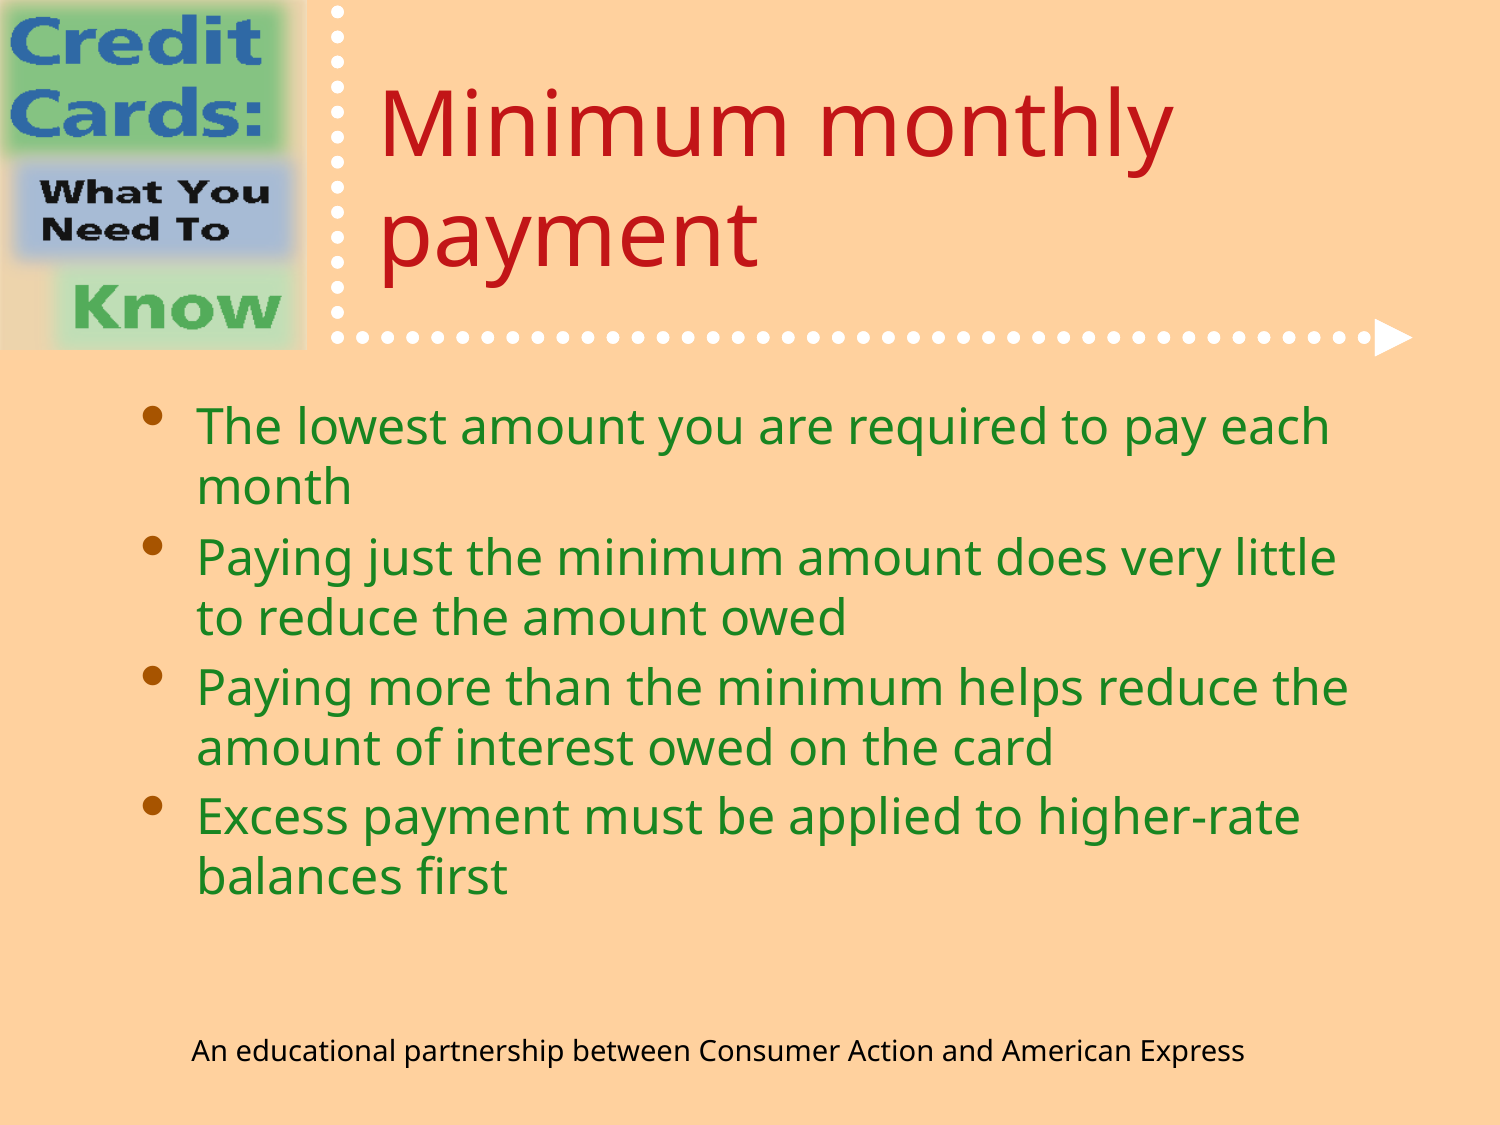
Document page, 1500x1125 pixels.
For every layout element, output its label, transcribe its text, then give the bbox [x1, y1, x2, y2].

list The lowest amount you are required to pay each month Paying just the minimum amount does very little to reduce the amount owed Paying more than the minimum helps reduce the amount of interest owed on the card Excess payment must be applied to higher-rate balances first [125, 387, 1388, 988]
footer An educational partnership between Consumer Action and American Express [49, 1024, 1388, 1088]
picture [0, 0, 307, 350]
title Minimum monthly payment [362, 50, 1375, 300]
